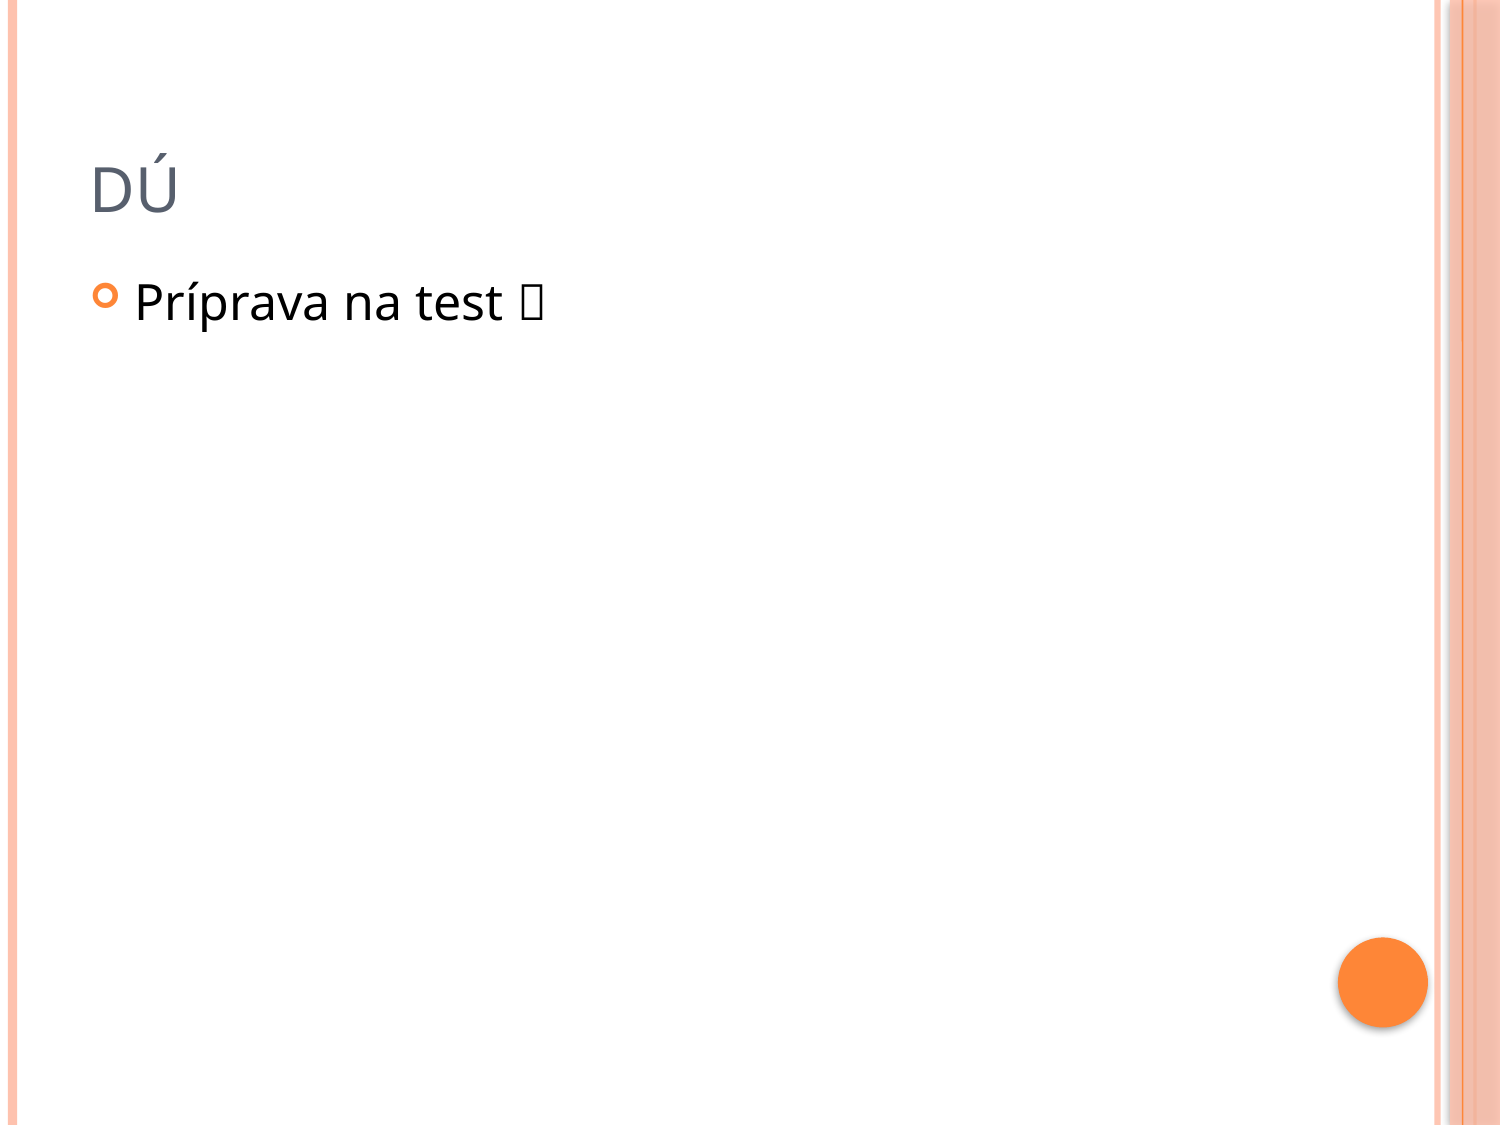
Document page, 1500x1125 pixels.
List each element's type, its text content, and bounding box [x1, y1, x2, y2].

list Príprava na test  [75, 262, 1300, 1062]
title DÚ [75, 45, 1300, 233]
